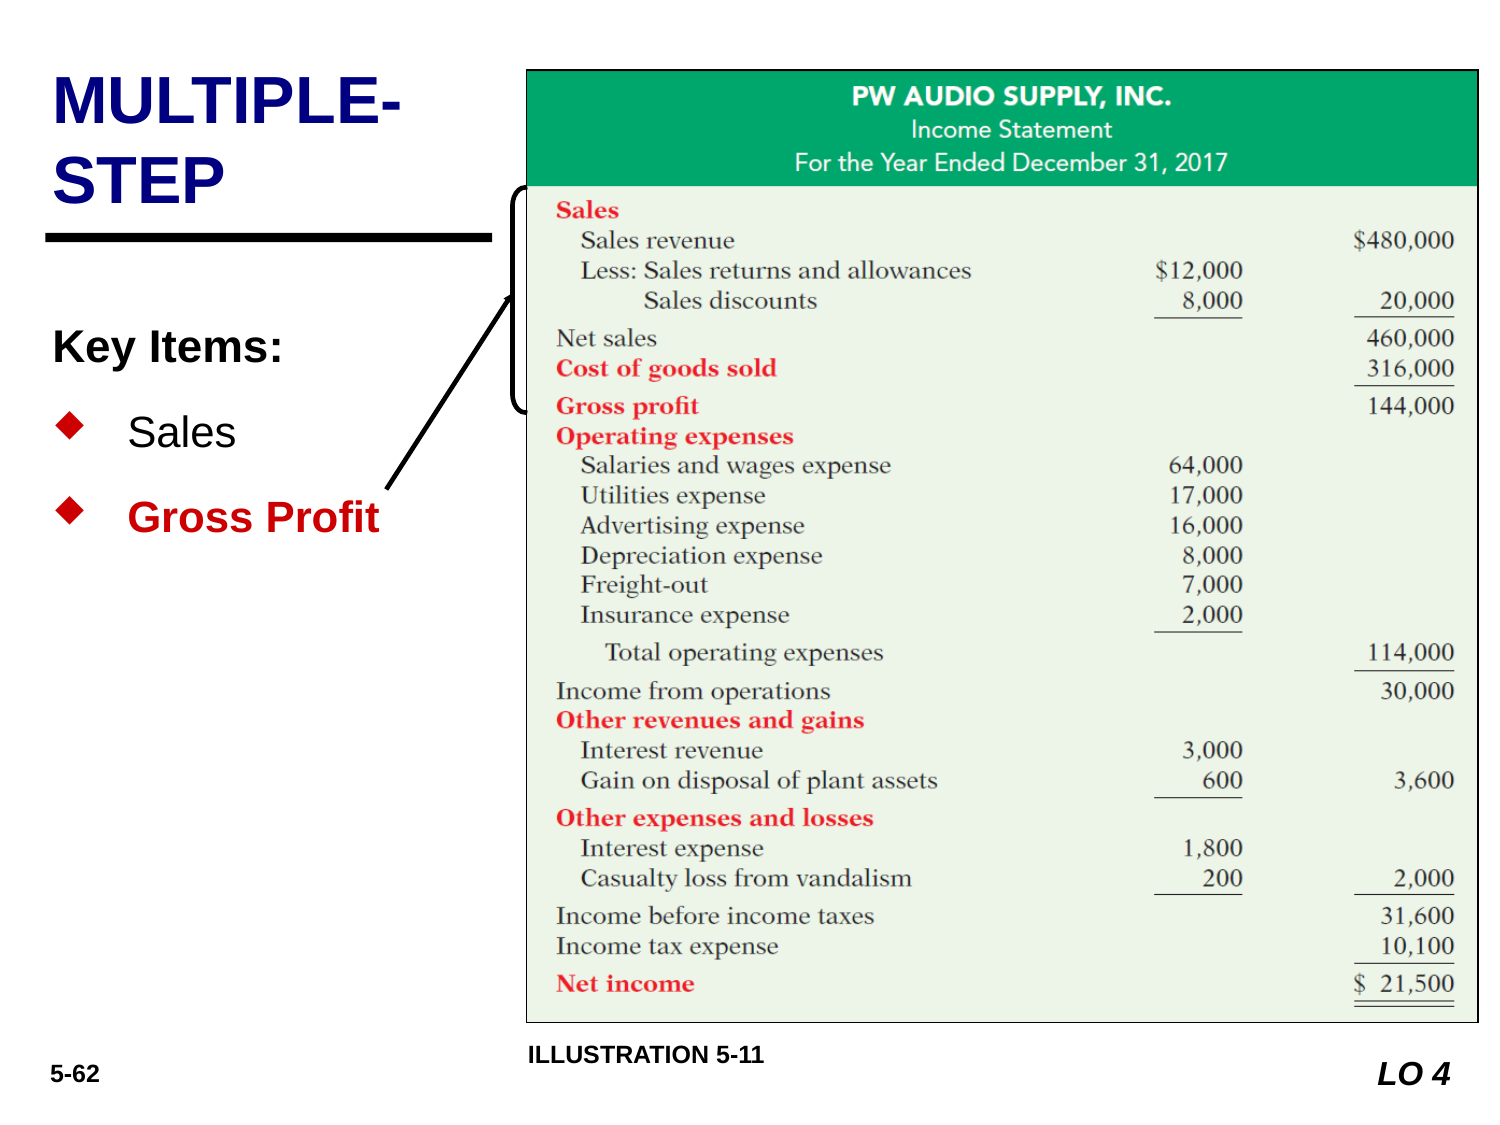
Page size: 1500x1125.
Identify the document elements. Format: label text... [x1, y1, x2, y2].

text_box ILLUSTRATION 5-11 [513, 1030, 832, 1076]
picture [526, 70, 1478, 1023]
text_box [387, 293, 513, 488]
text_box [512, 188, 521, 412]
text_box Key Items: Sales Gross Profit [37, 298, 463, 549]
text_box LO 4 [1350, 1044, 1475, 1100]
text_box MULTIPLE-STEP [37, 50, 525, 142]
